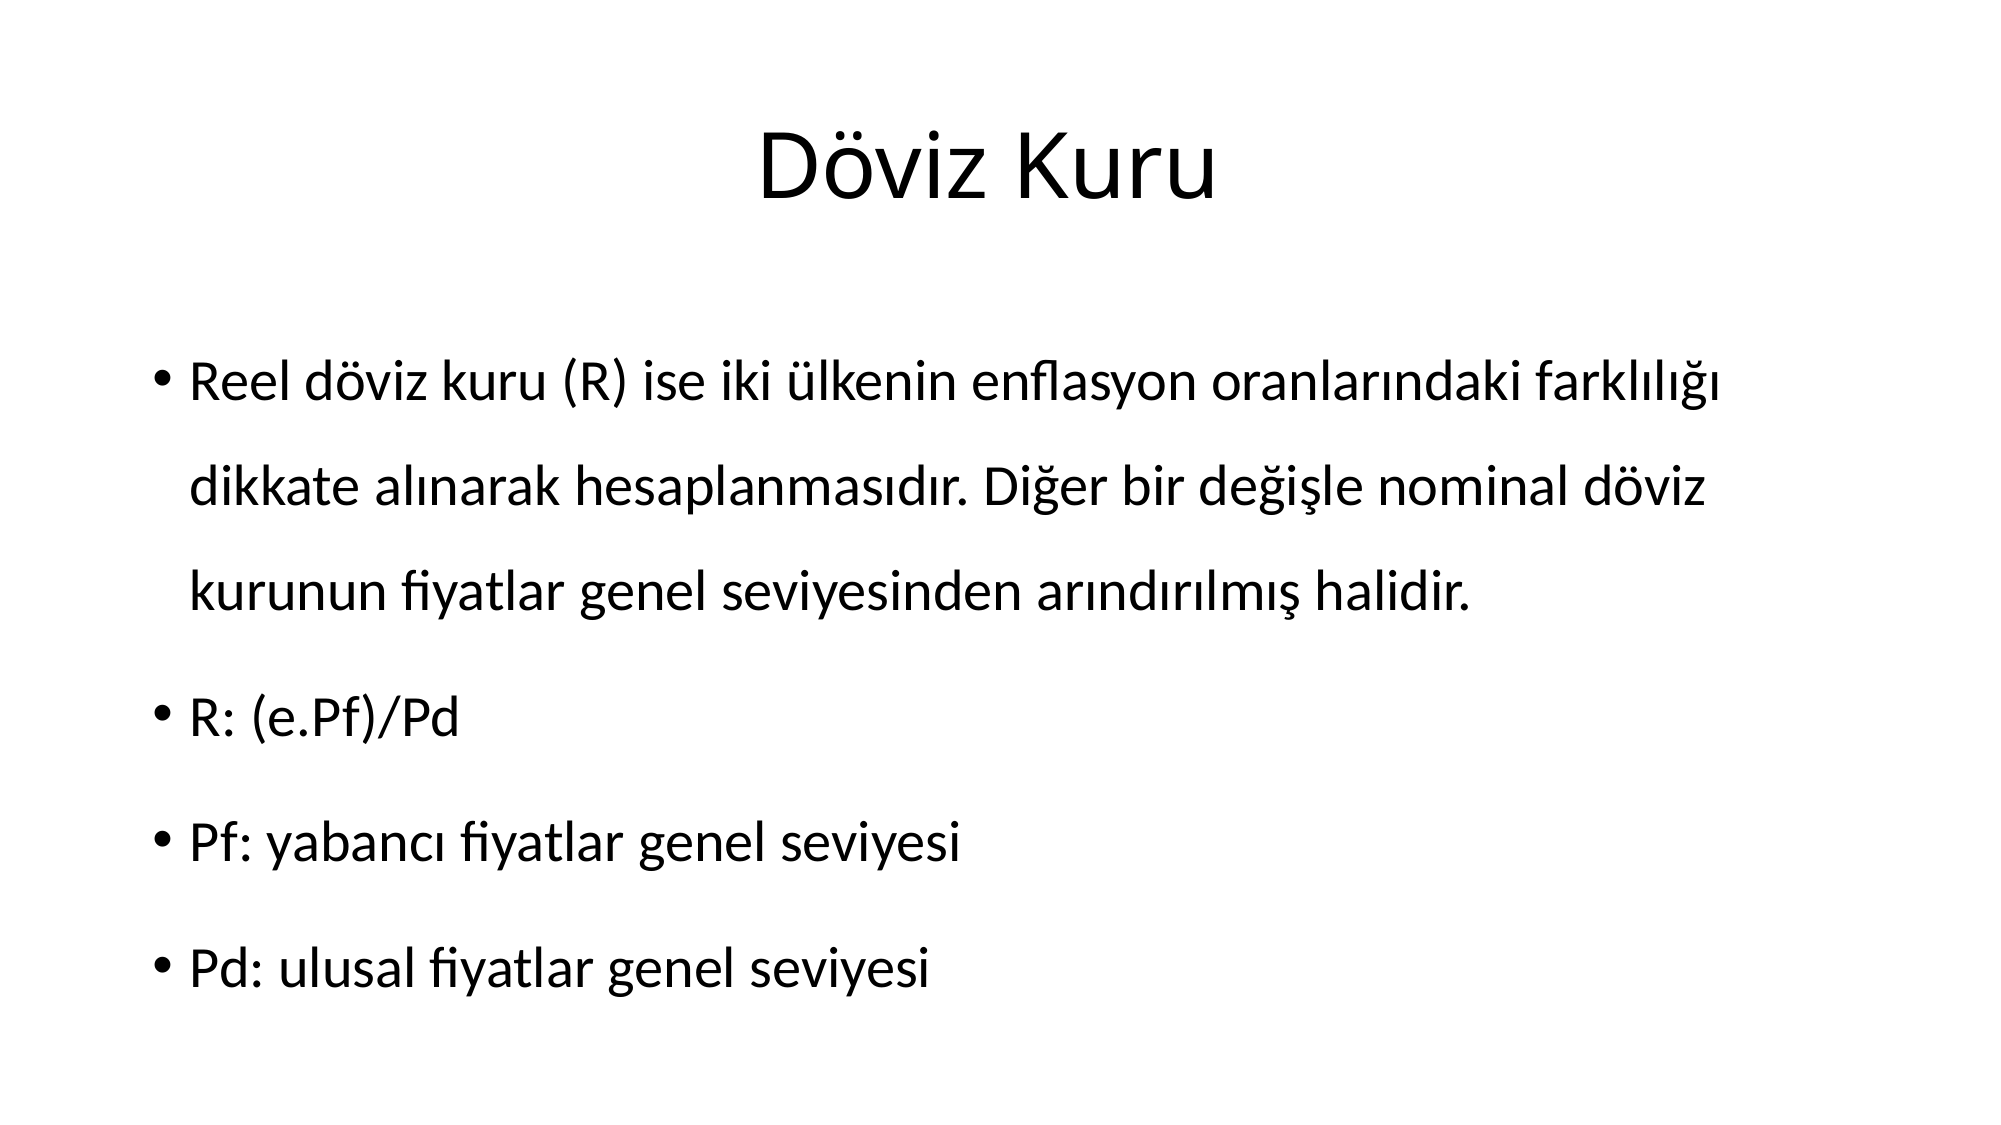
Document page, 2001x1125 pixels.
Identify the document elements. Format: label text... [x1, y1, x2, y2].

list Reel döviz kuru (R) ise iki ülkenin enflasyon oranlarındaki farklılığı dikkate alınarak hesaplanmasıdır. Diğer bir değişle nominal döviz kurunun fiyatlar genel seviyesinden arındırılmış halidir. R: (e.Pf)/Pd Pf: yabancı fiyatlar genel seviyesi Pd: ulusal fiyatlar genel seviyesi [137, 299, 1863, 1014]
title Döviz Kuru [137, 59, 1863, 278]
